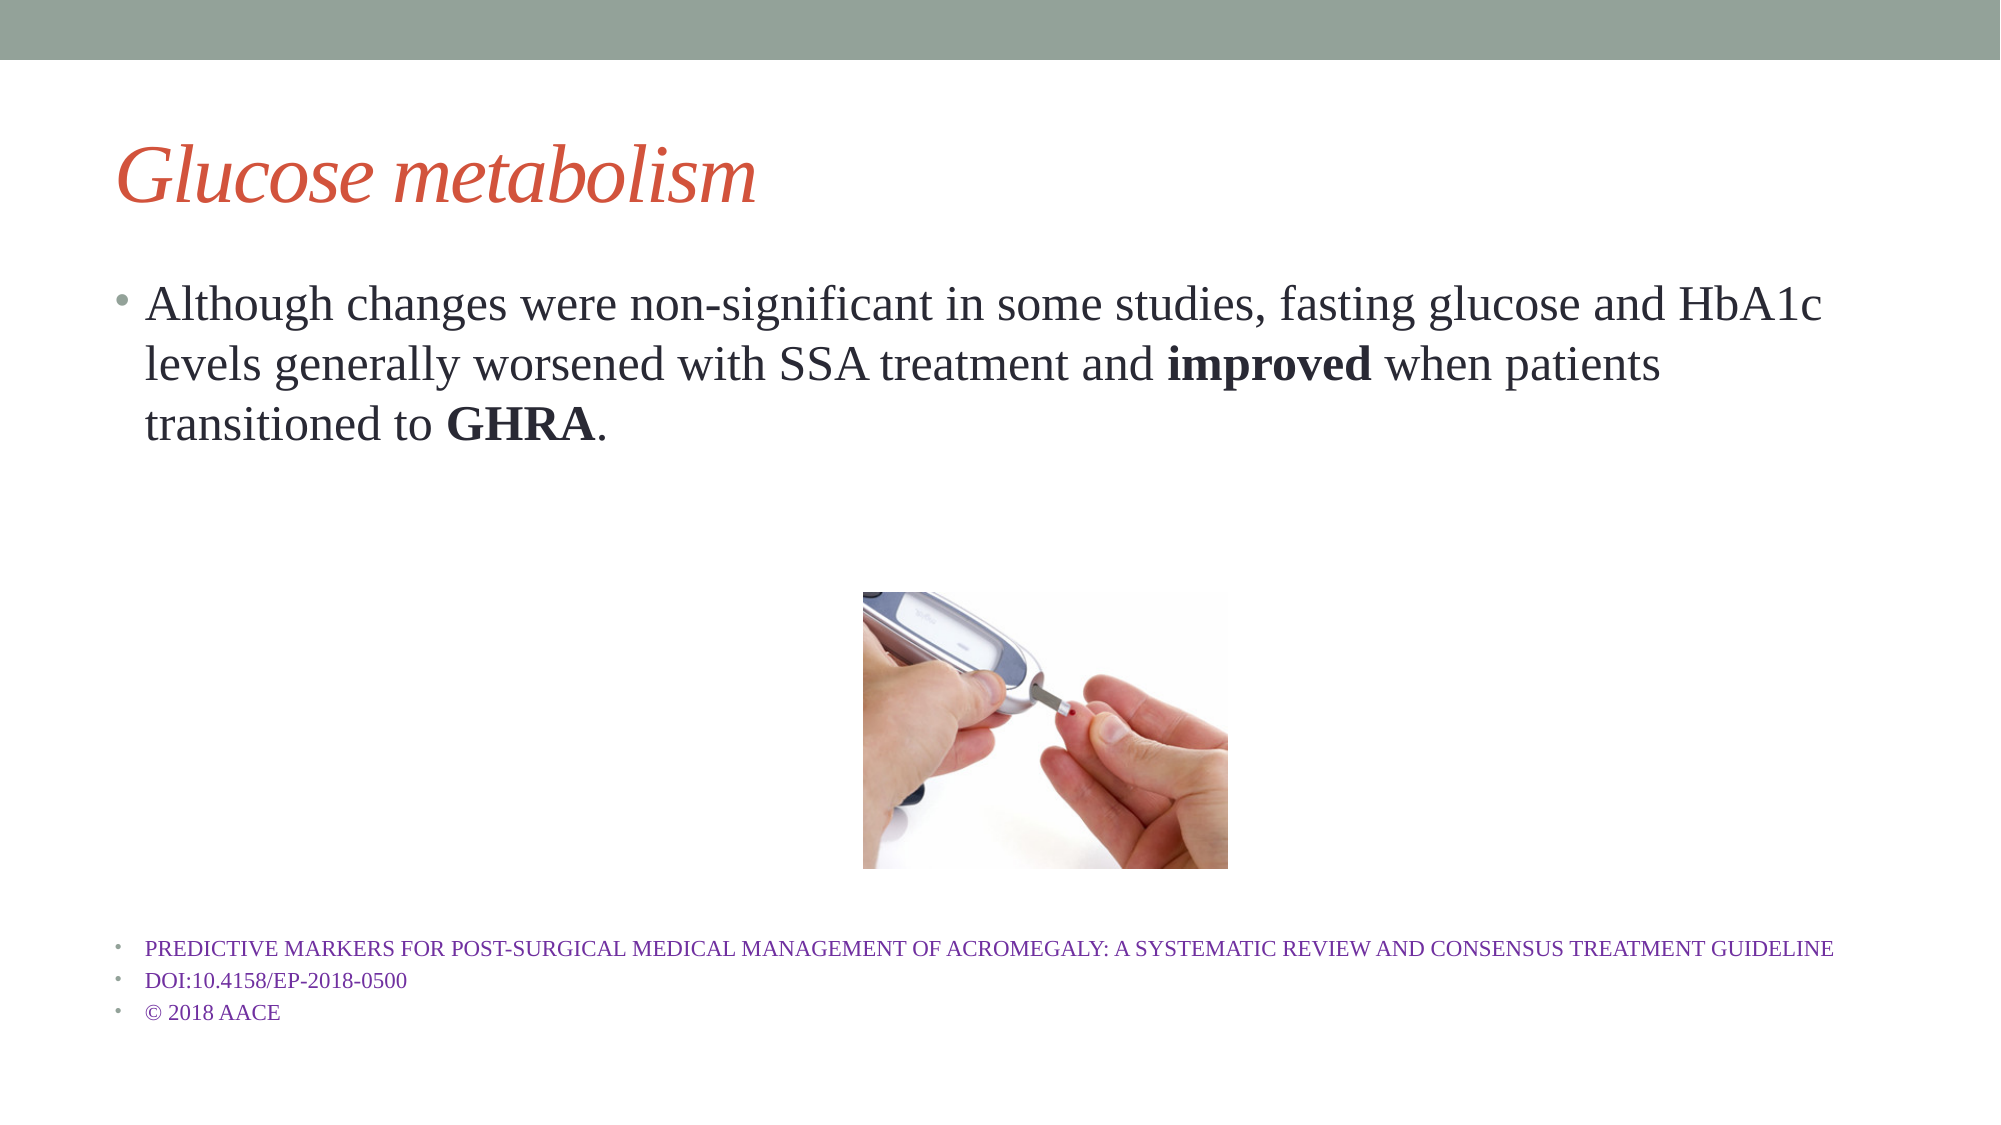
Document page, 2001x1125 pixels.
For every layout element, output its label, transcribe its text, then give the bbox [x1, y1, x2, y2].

title Glucose metabolism [99, 87, 1900, 250]
list Although changes were non-significant in some studies, fasting glucose and HbA1c levels generally worsened with SSA treatment and improved when patients transitioned to GHRA. PREDICTIVE MARKERS FOR POST-SURGICAL MEDICAL MANAGEMENT OF ACROMEGALY: A SYSTEMATIC REVIEW AND CONSENSUS TREATMENT GUIDELINE DOI:10.4158/EP-2018-0500 © 2018 AACE [99, 262, 1900, 1063]
picture [863, 591, 1228, 869]
